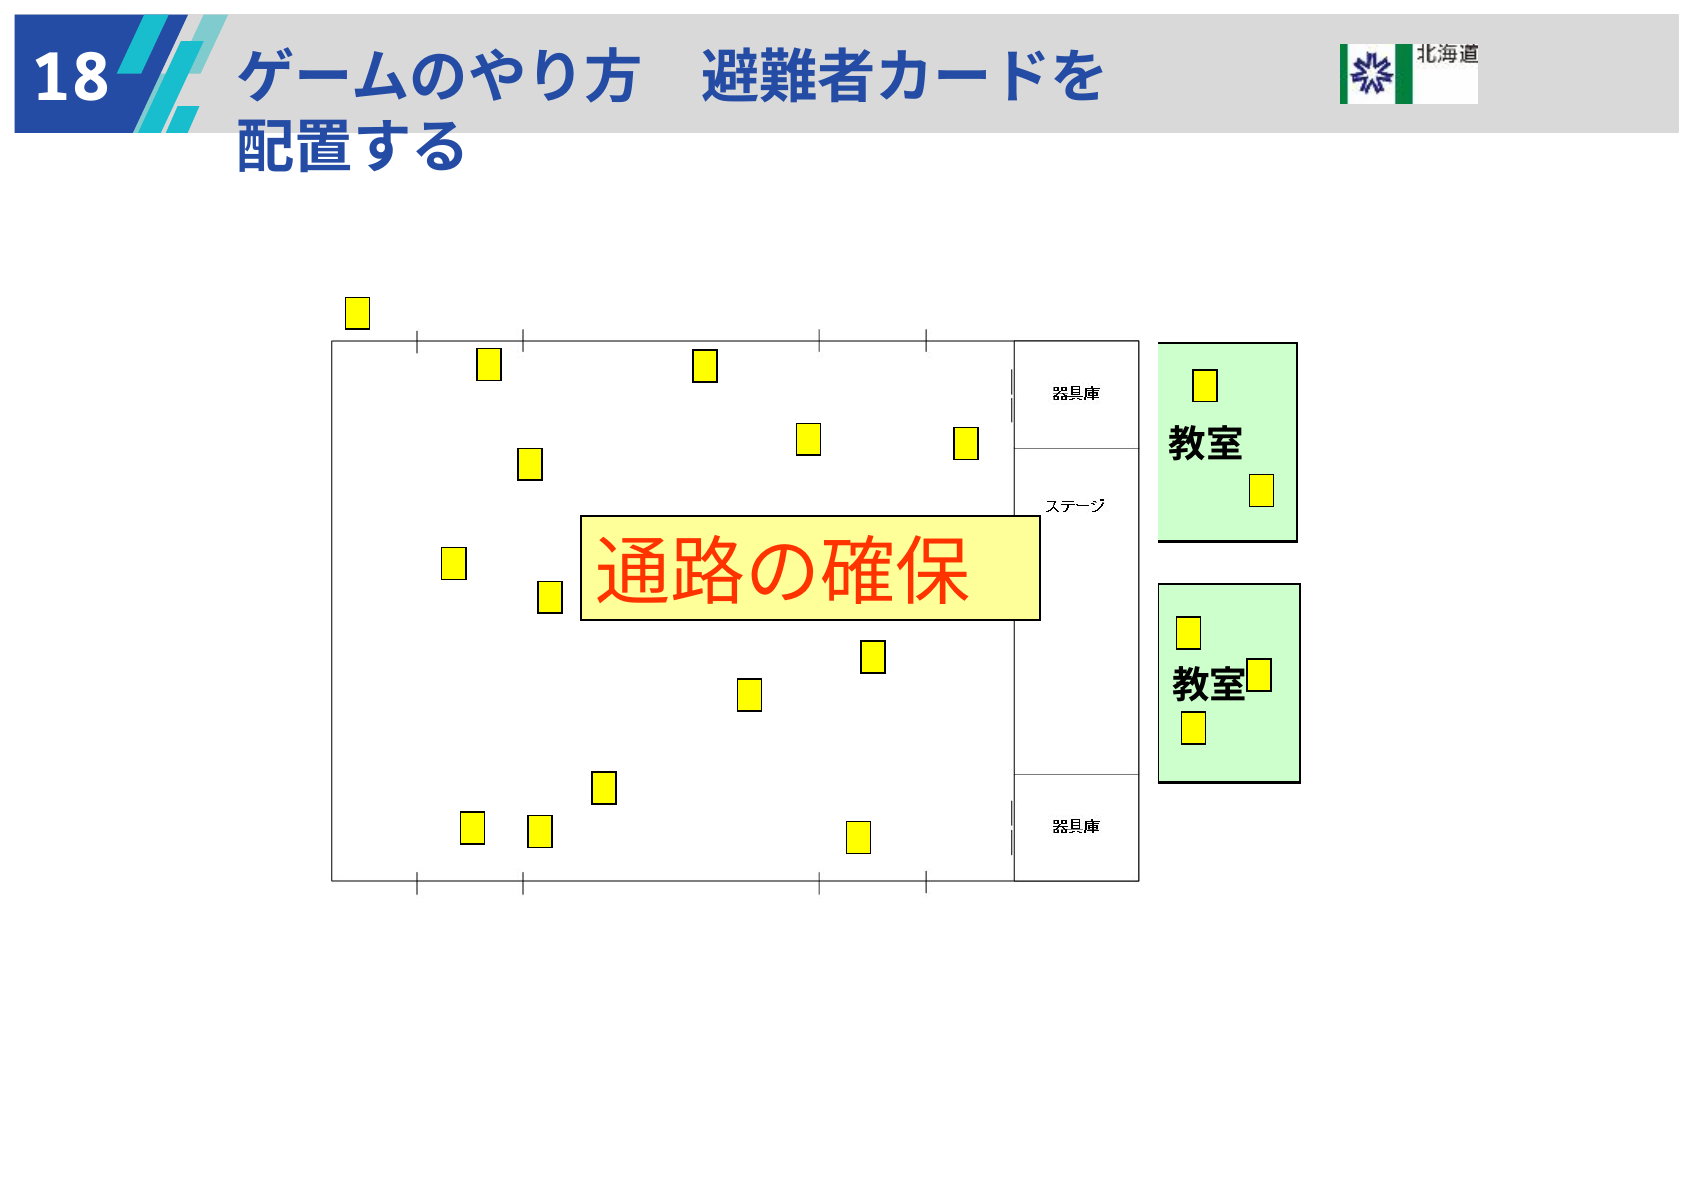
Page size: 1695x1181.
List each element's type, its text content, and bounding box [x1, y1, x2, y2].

text_box [1249, 474, 1274, 507]
list ゲームのやり方 避難者カードを配置する [236, 38, 1123, 104]
list 18 [30, 32, 113, 116]
picture [322, 312, 1158, 911]
text_box [1176, 617, 1201, 649]
text_box 教室 [1163, 343, 1297, 542]
text_box [345, 297, 370, 311]
text_box [1193, 369, 1218, 402]
picture [1340, 44, 1478, 104]
text_box [1181, 711, 1206, 744]
text_box [1247, 659, 1272, 692]
text_box 教室 [1163, 584, 1301, 783]
